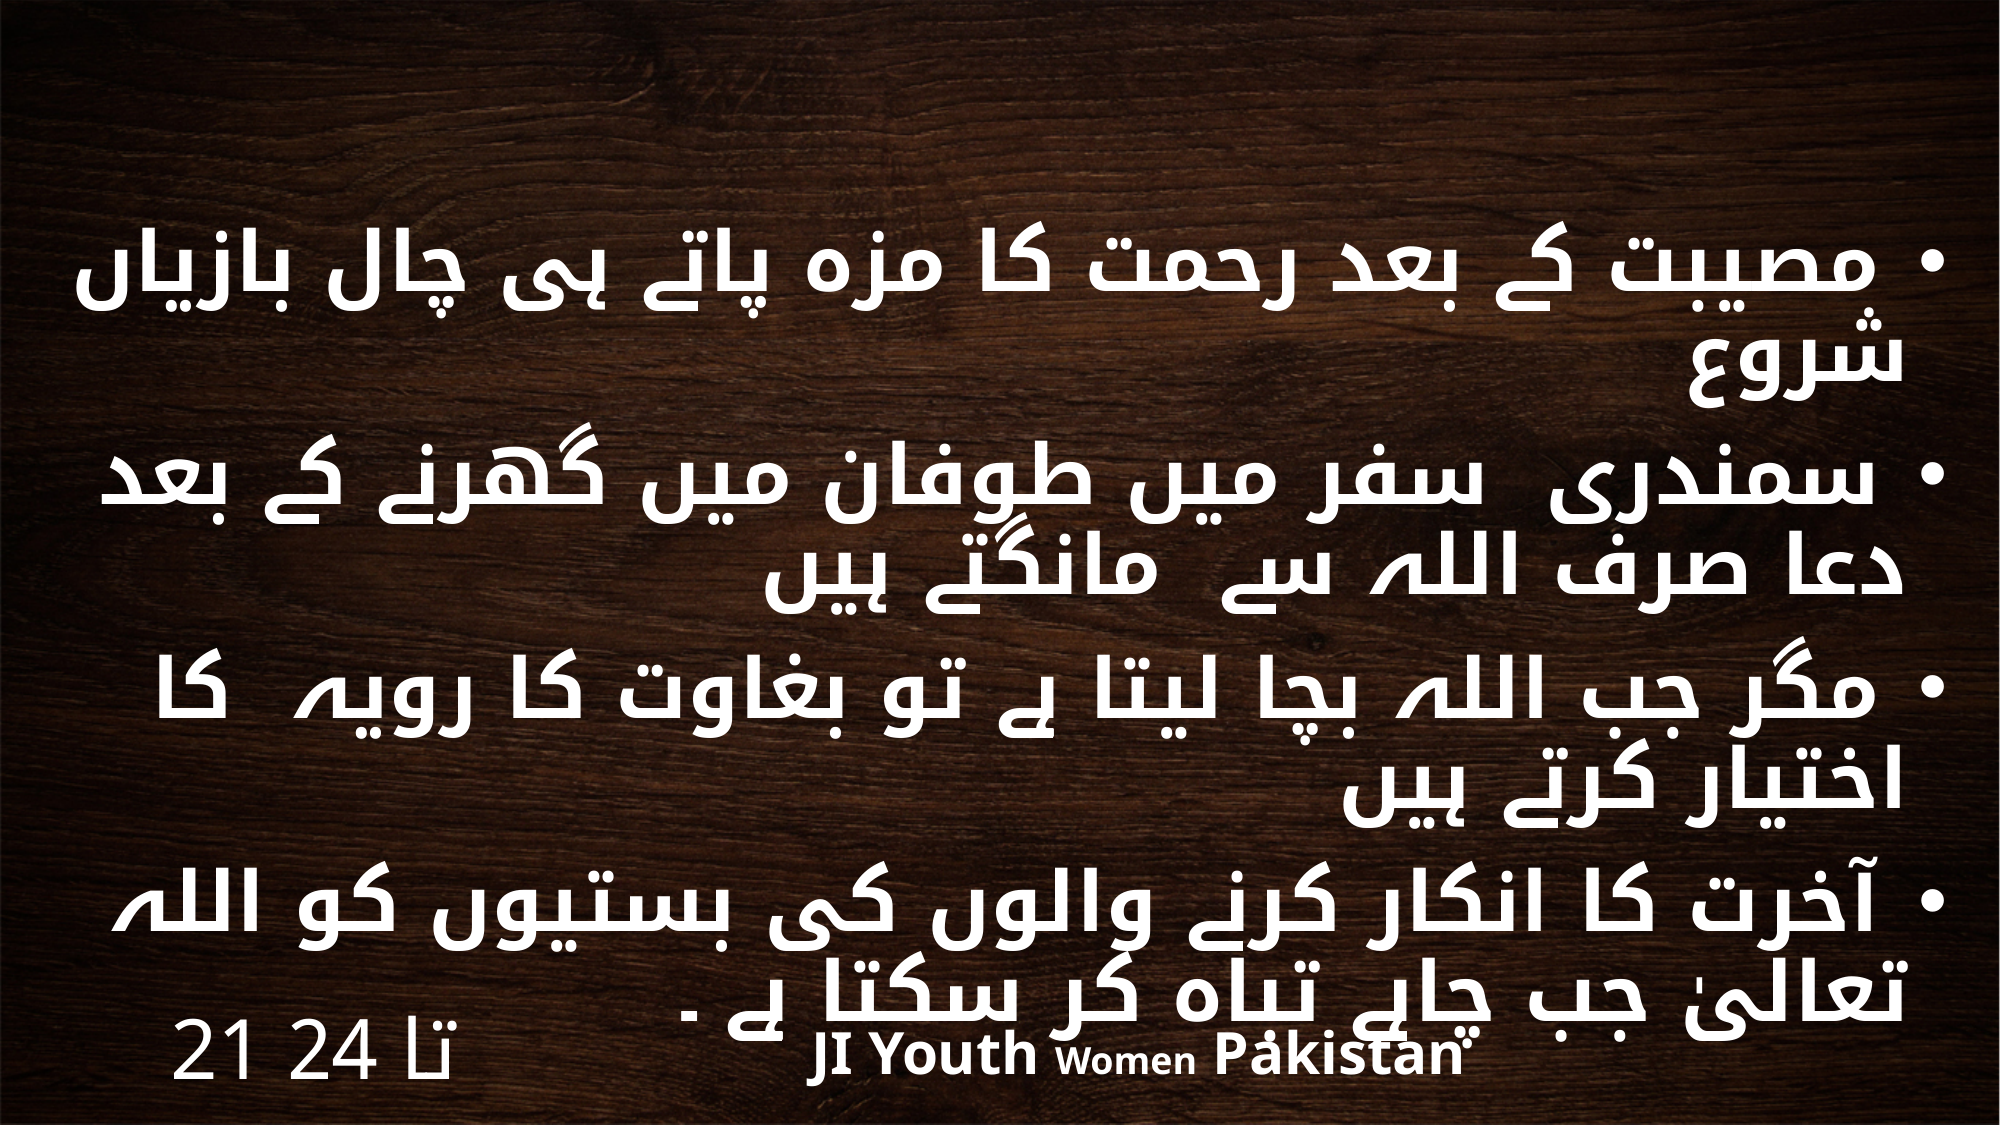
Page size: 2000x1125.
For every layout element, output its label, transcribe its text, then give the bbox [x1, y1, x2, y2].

picture [0, 0, 2000, 1125]
text_box JI Youth Women Pakistan [796, 1008, 1496, 1094]
list مصیبت کے بعد رحمت کا مزہ پاتے ہی چال بازیاں شروع سمندری سفر میں طوفان میں گھرنے کے بعد دعا صرف اللہ سے مانگتے ہیں مگر جب اللہ بچا لیتا ہے تو بغاوت کا رویہ کا اختیار کرتے ہیں آخرت کا انکار کرنے والوں کی بستیوں کو اللہ تعالیٰ جب چاہے تباہ کر سکتا ہے ۔ [24, 212, 1963, 925]
text_box 21 تا 24 [155, 988, 473, 1104]
